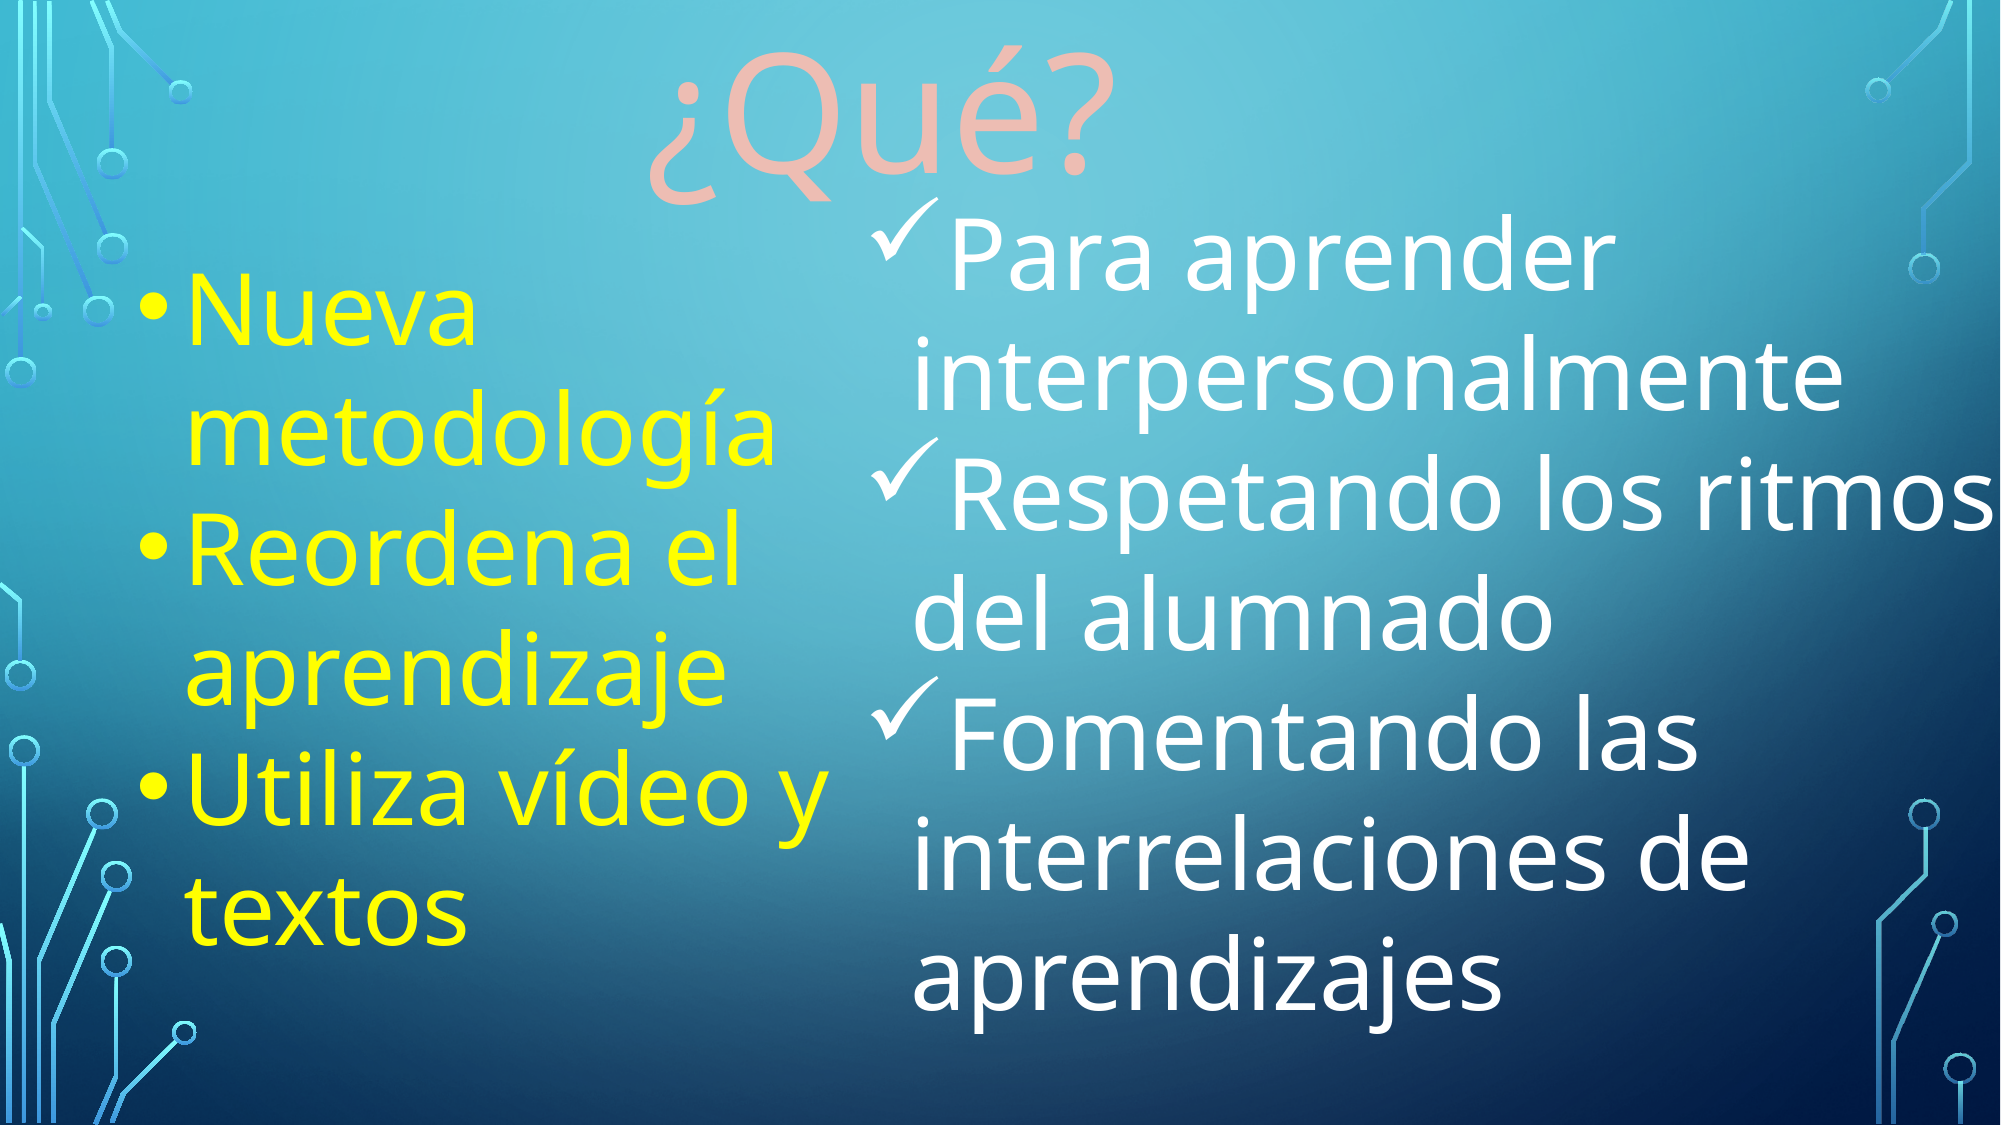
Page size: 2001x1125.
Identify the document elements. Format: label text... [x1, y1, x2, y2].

text_box ¿Qué? [631, 0, 1387, 215]
text_box Nueva metodología Reordena el aprendizaje Utiliza vídeo y textos [121, 237, 848, 1018]
text_box Para aprender interpersonalmente Respetando los ritmos del alumnado Fomentando las interrelaciones de aprendizajes [848, 183, 2000, 1038]
